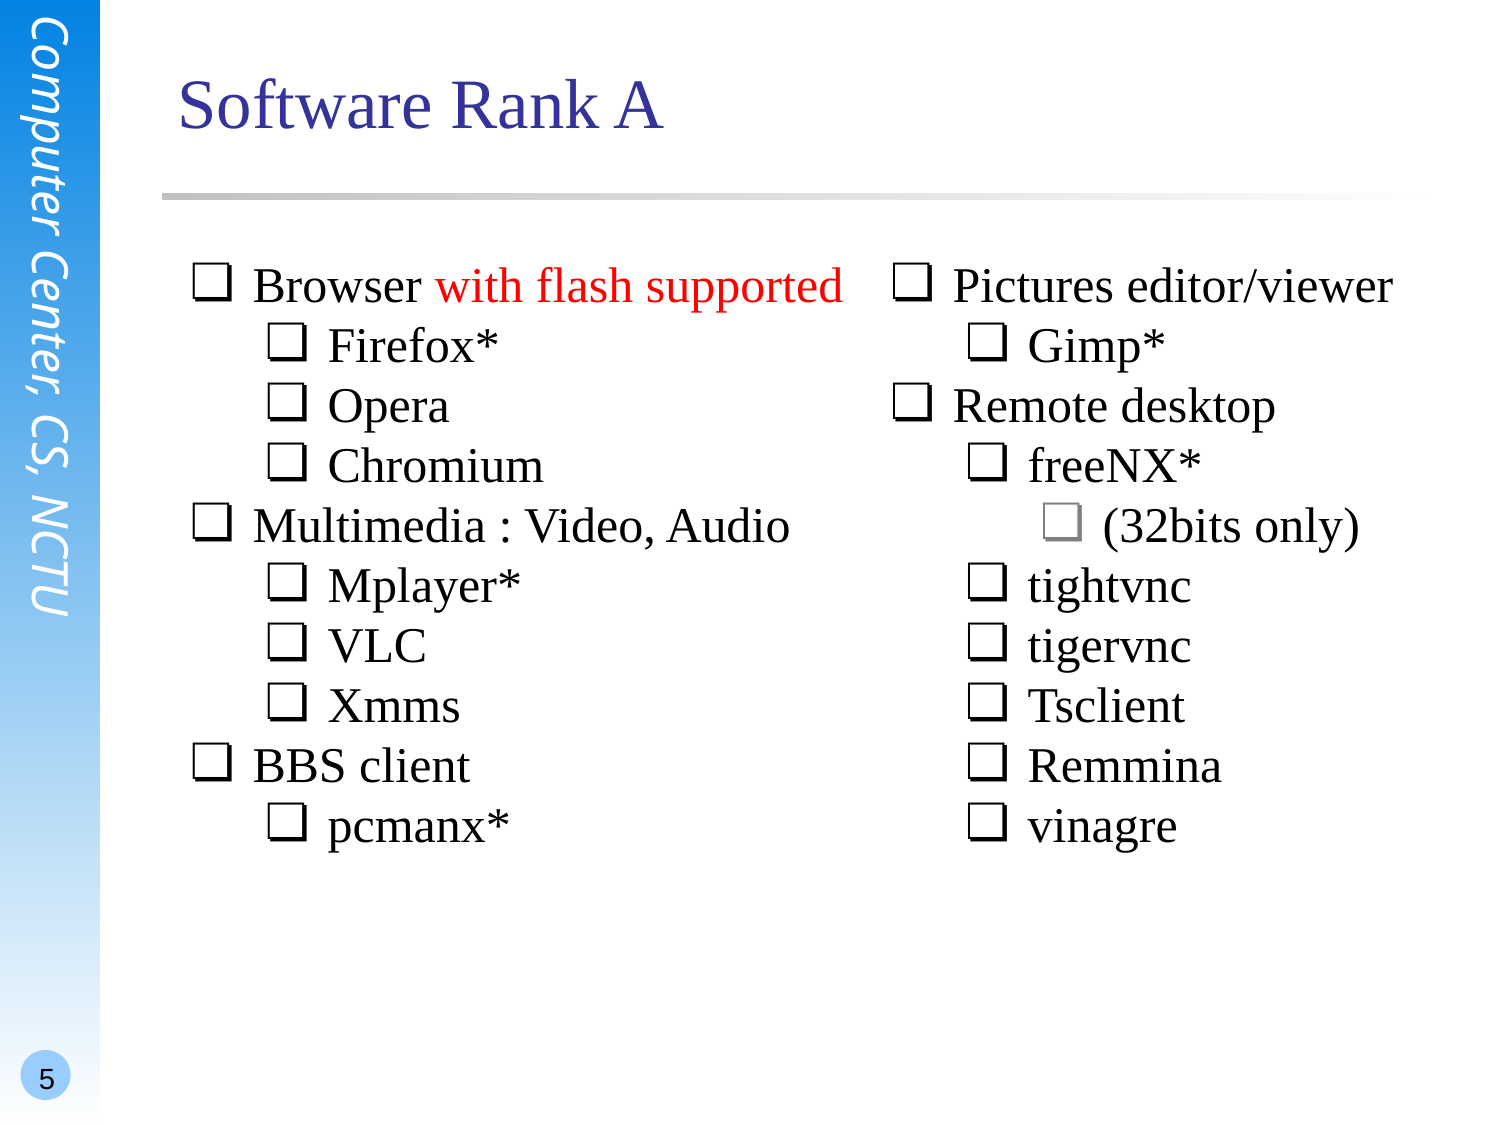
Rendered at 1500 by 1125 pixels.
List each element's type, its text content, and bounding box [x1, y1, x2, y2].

list Pictures editor/viewer Gimp* Remote desktop freeNX* (32bits only) tightvnc tigervnc Tsclient Remmina vinagre [862, 237, 1438, 1000]
list Browser with flash supported Firefox* Opera Chromium Multimedia : Video, Audio Mplayer* VLC Xmms BBS client pcmanx* [162, 237, 862, 1000]
title Software Rank A [162, 42, 1438, 231]
text_box 5 [23, 1045, 163, 1125]
